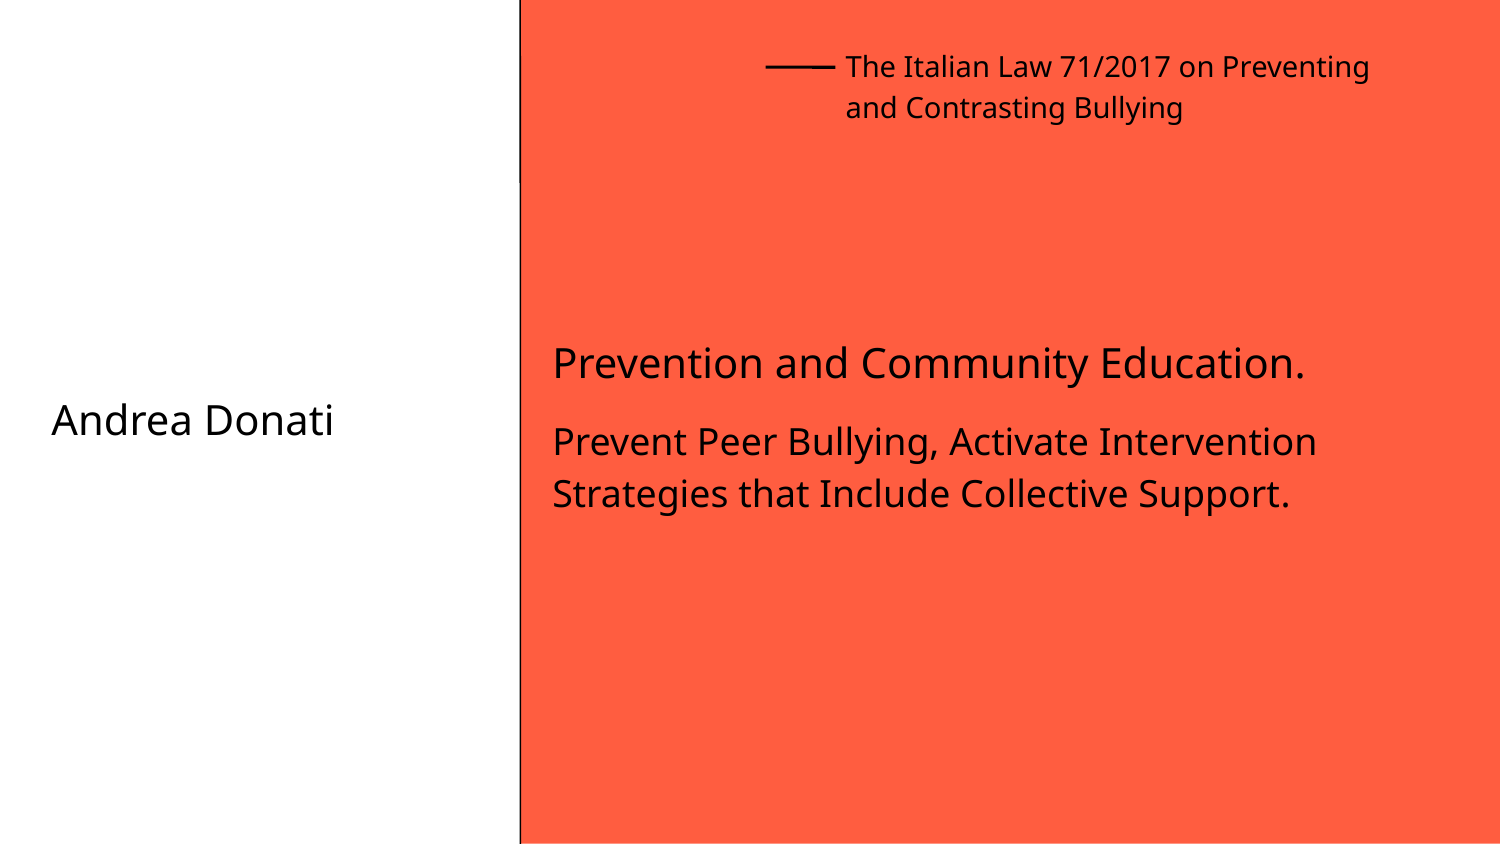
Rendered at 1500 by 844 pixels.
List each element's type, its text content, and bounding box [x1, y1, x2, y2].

text_box Prevention and Community Education. Prevent Peer Bullying, Activate Intervention Strategies that Include Collective Support. [537, 300, 1500, 544]
subtitle Andrea Donati [36, 317, 521, 520]
text_box The Italian Law 71/2017 on Preventing and Contrasting Bullying [830, 28, 1455, 138]
